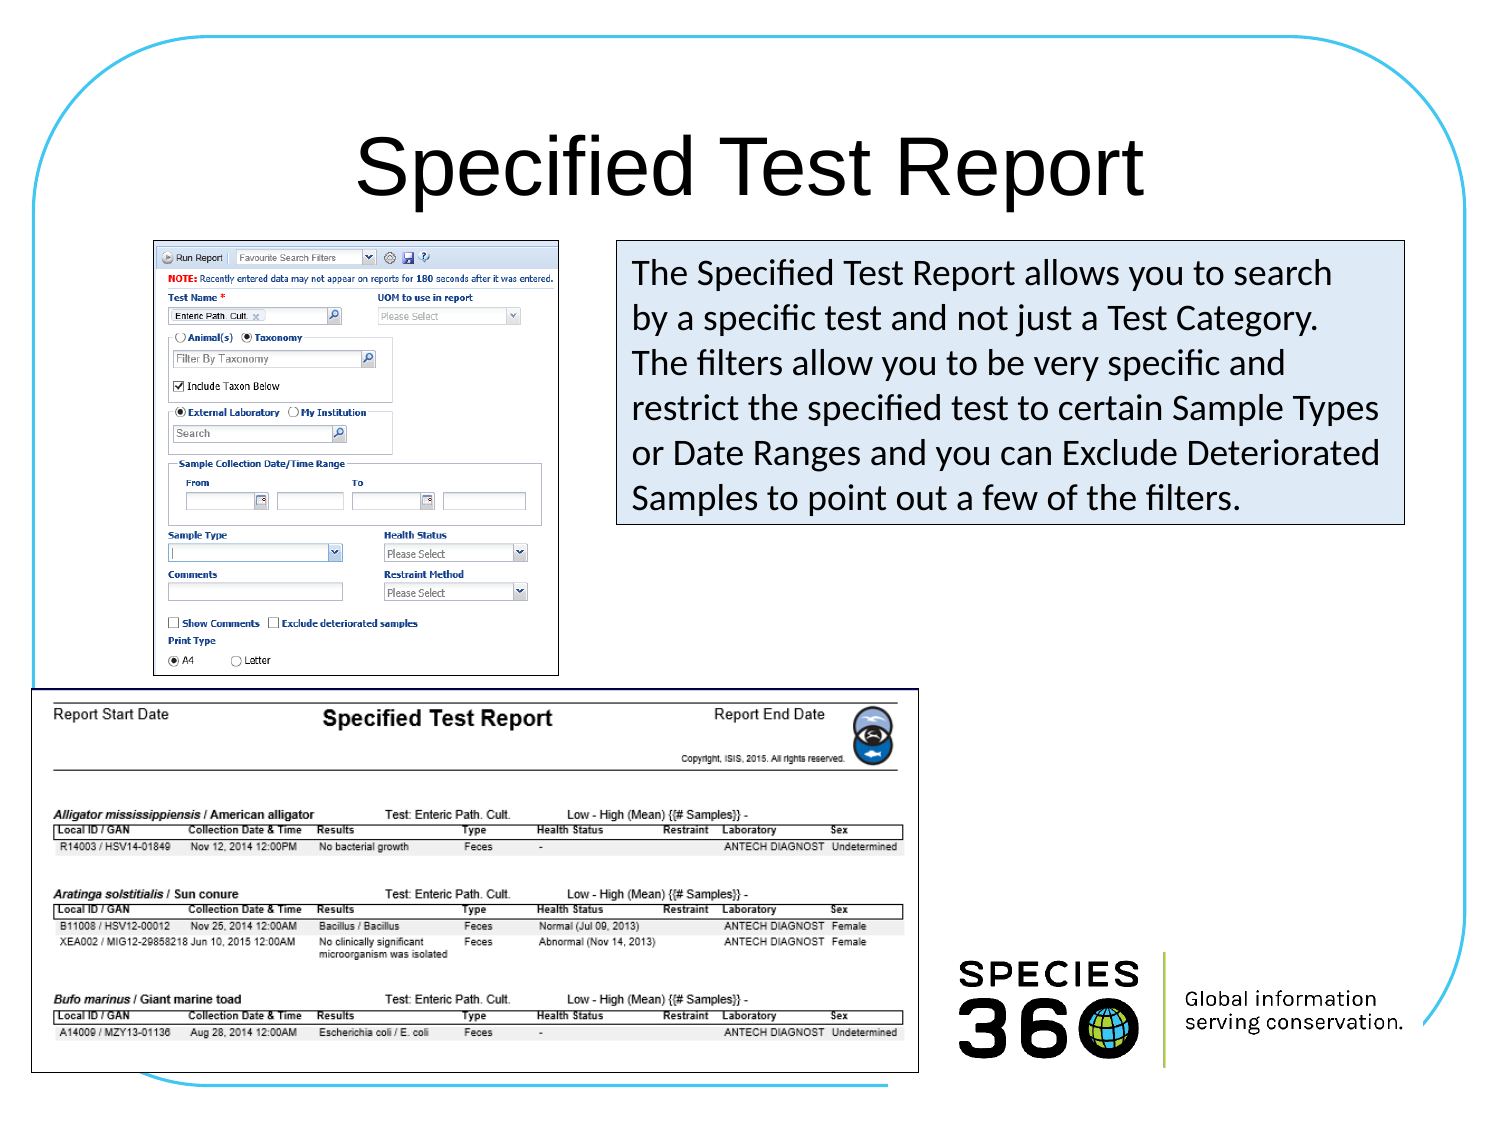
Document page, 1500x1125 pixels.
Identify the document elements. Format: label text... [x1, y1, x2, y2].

picture [31, 688, 919, 1073]
title Specified Test Report [103, 59, 1397, 278]
text_box The Specified Test Report allows you to search by a specific test and not just a Test Category. The filters allow you to be very specific and restrict the specified test to certain Sample Types or Date Ranges and you can Exclude Deteriorated Samples to point out a few of the filters. [616, 240, 1405, 525]
picture [954, 944, 1407, 1075]
picture [153, 240, 559, 676]
